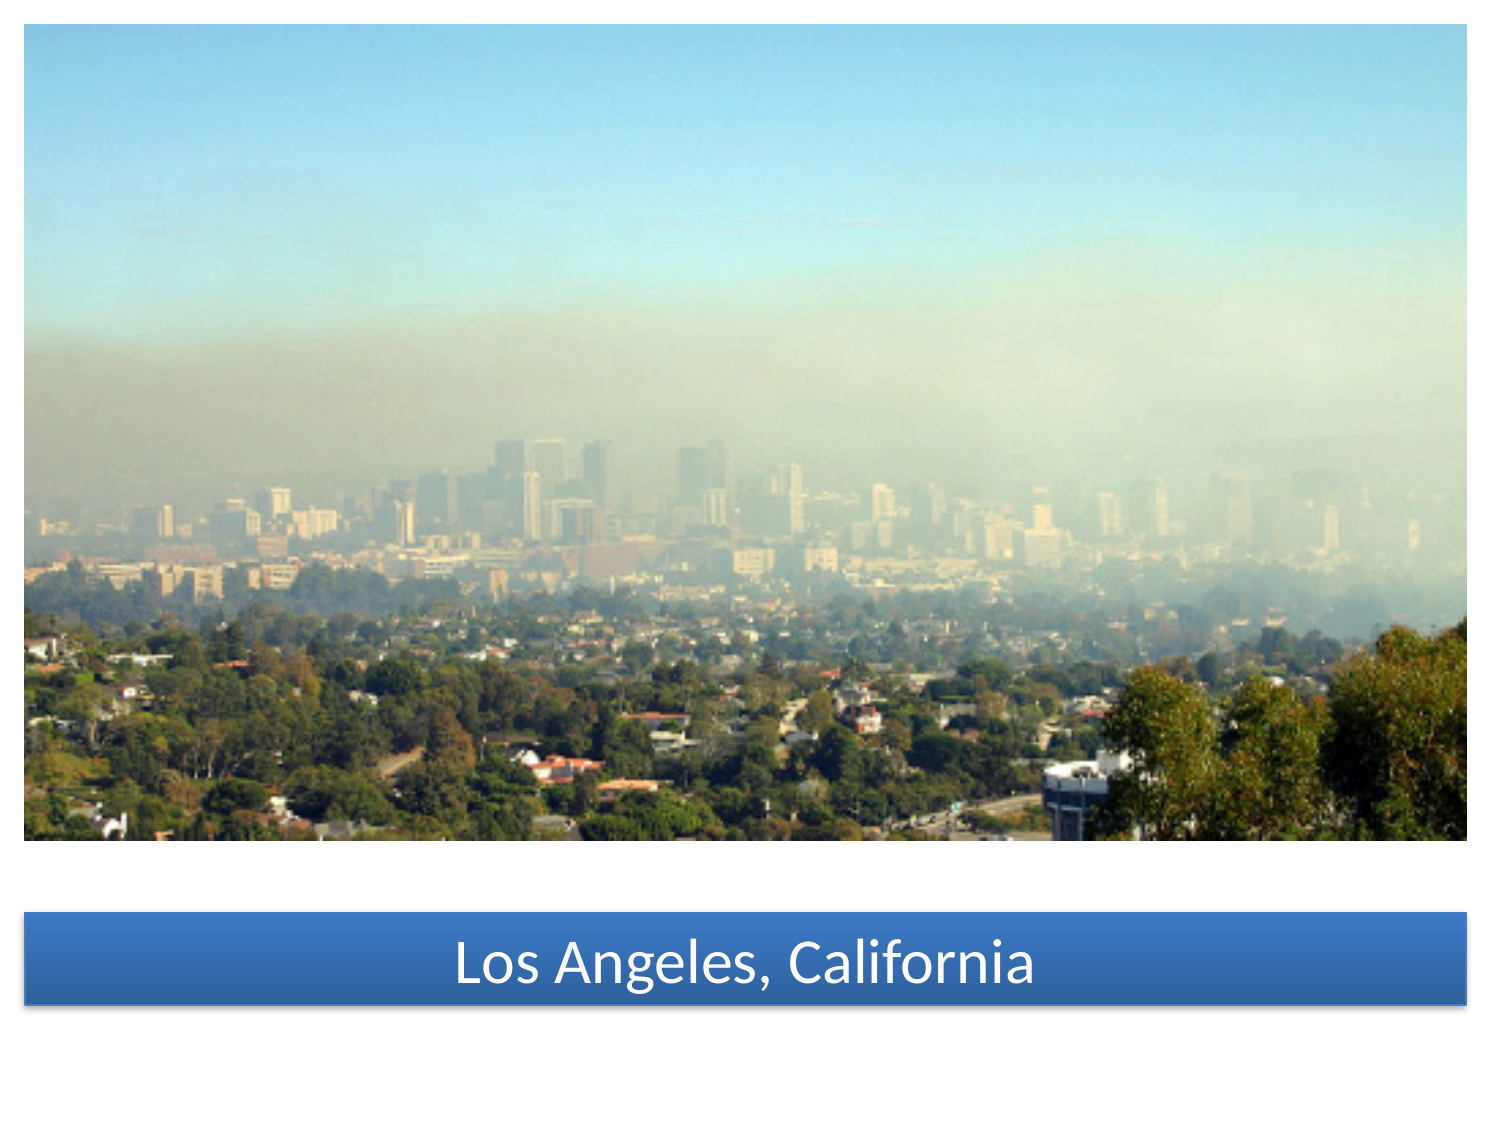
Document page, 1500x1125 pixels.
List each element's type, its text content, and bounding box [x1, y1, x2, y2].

picture [24, 24, 1467, 841]
list Los Angeles, California [24, 912, 1467, 1006]
